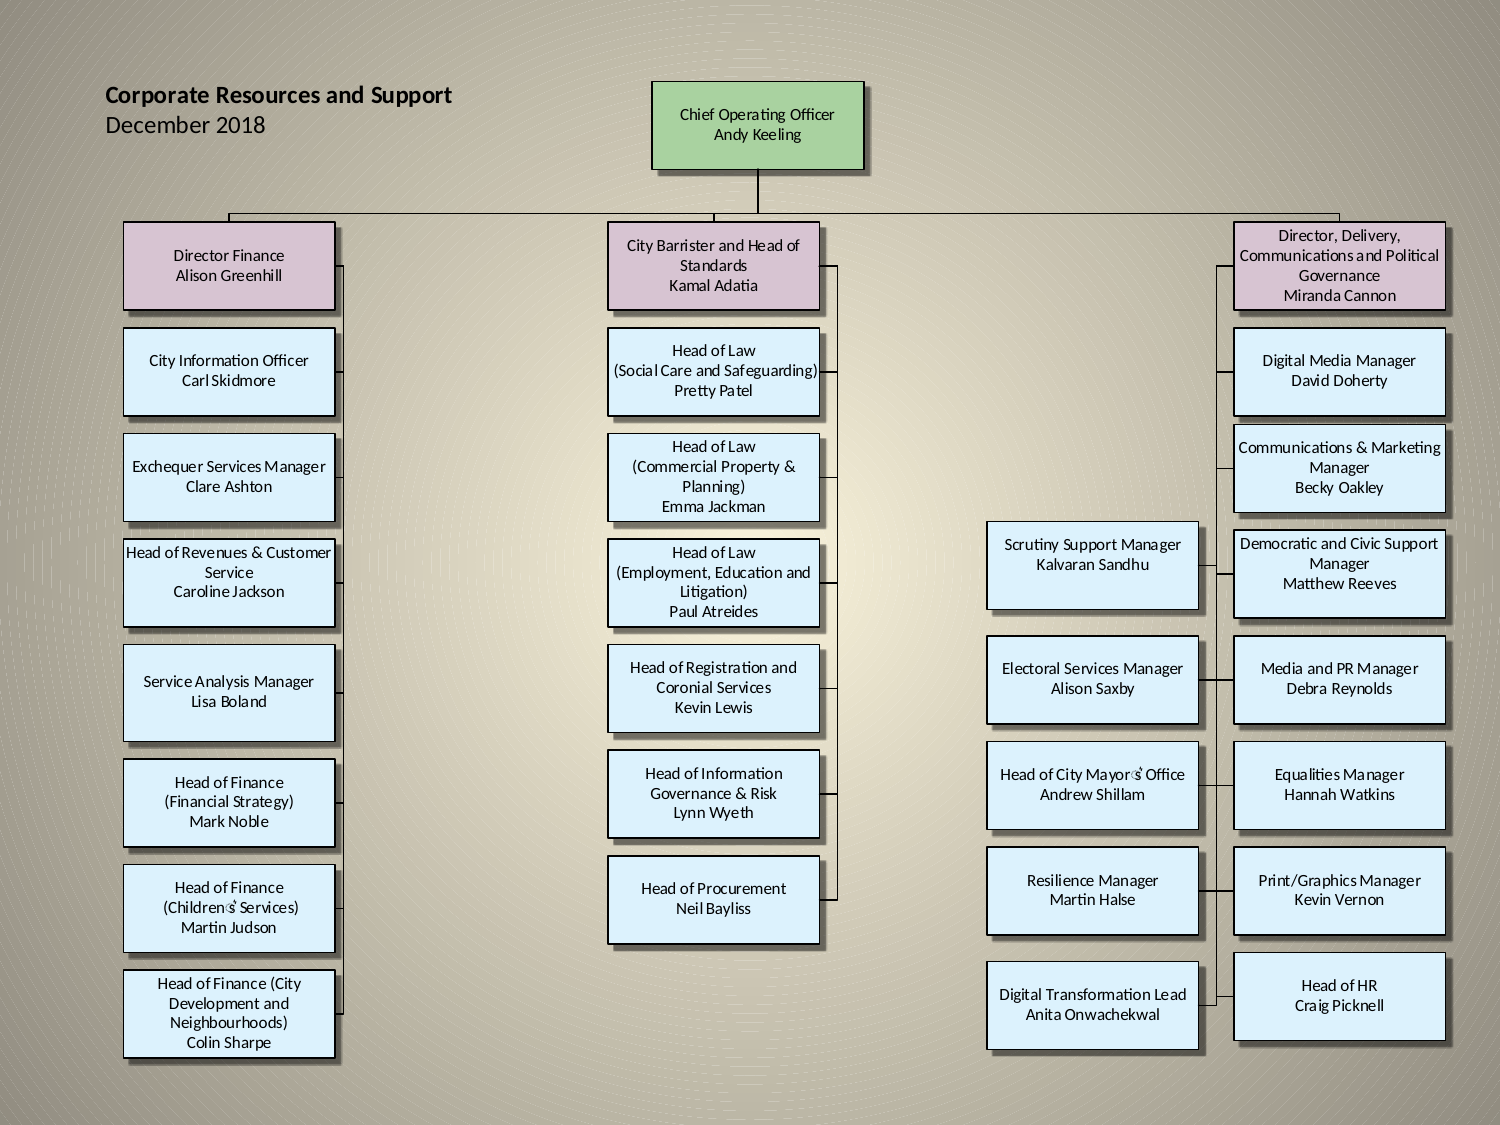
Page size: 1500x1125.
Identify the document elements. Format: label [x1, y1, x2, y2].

text_box [50, 48, 1466, 1068]
